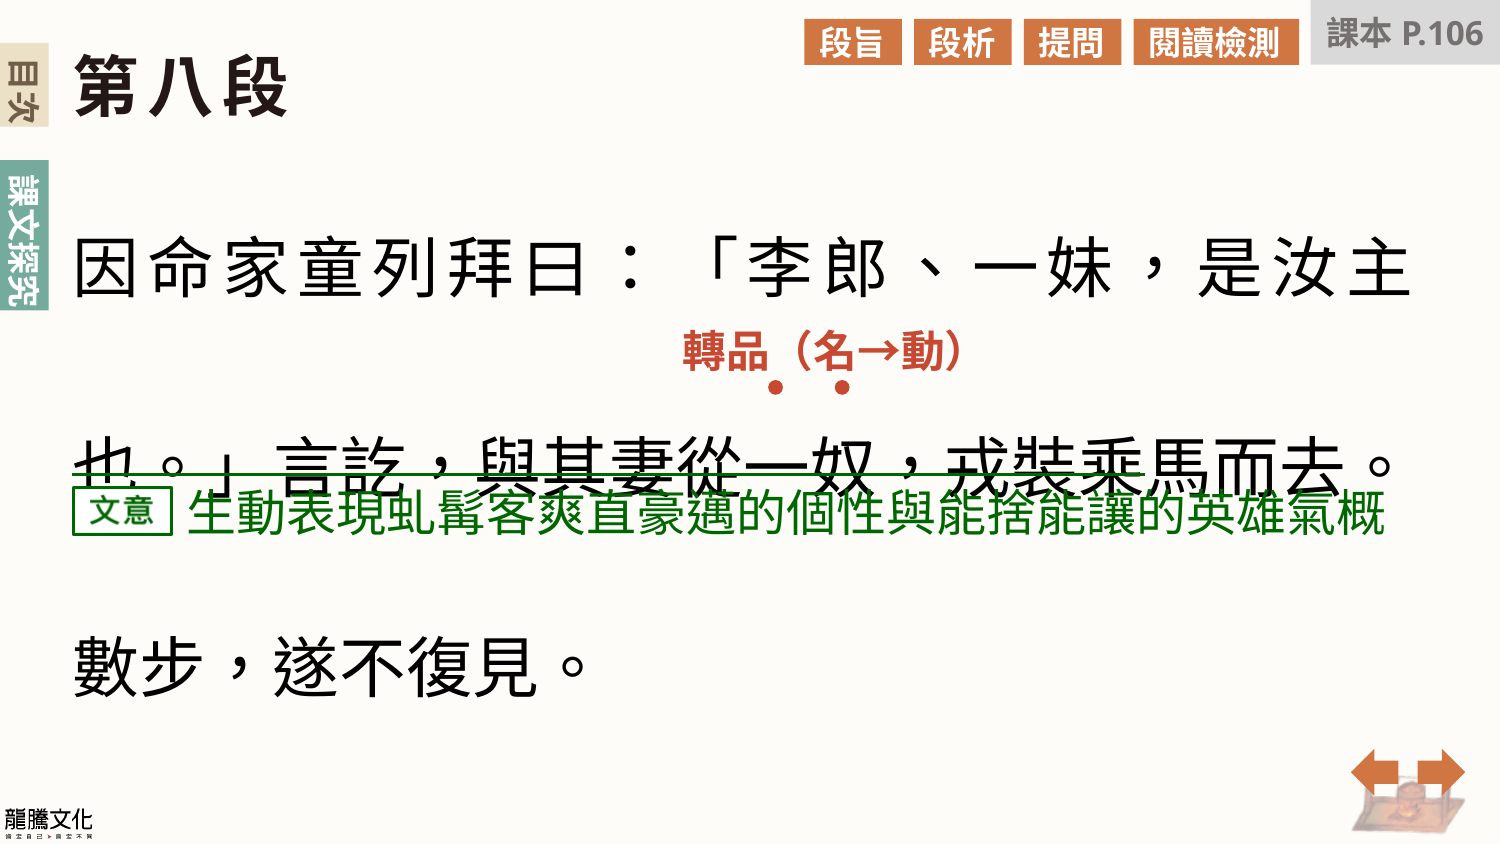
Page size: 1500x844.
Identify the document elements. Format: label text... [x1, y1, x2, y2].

text_box 因命家童列拜曰：「李郎、一妹，是汝主也。」言訖，與其妻從一奴，戎裝乘馬而去。數步，遂不復見。 [57, 98, 1429, 713]
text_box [769, 381, 849, 394]
text_box 轉品（名→動） [682, 323, 993, 377]
text_box 第八段 [57, 37, 320, 133]
text_box 提問 [1023, 18, 1122, 65]
text_box 閱讀檢測 [1133, 18, 1300, 65]
text_box [1349, 746, 1400, 799]
text_box [1416, 746, 1467, 799]
text_box 生動表現虬髯客爽直豪邁的個性與能捨能讓的英雄氣概 [171, 474, 1466, 550]
text_box 段析 [914, 18, 1012, 65]
text_box 第四段 [1352, 767, 1467, 839]
text_box 段旨 [804, 18, 902, 65]
text_box 課本P.106 [1310, 0, 1500, 66]
picture [5, 808, 92, 839]
picture [72, 486, 173, 536]
